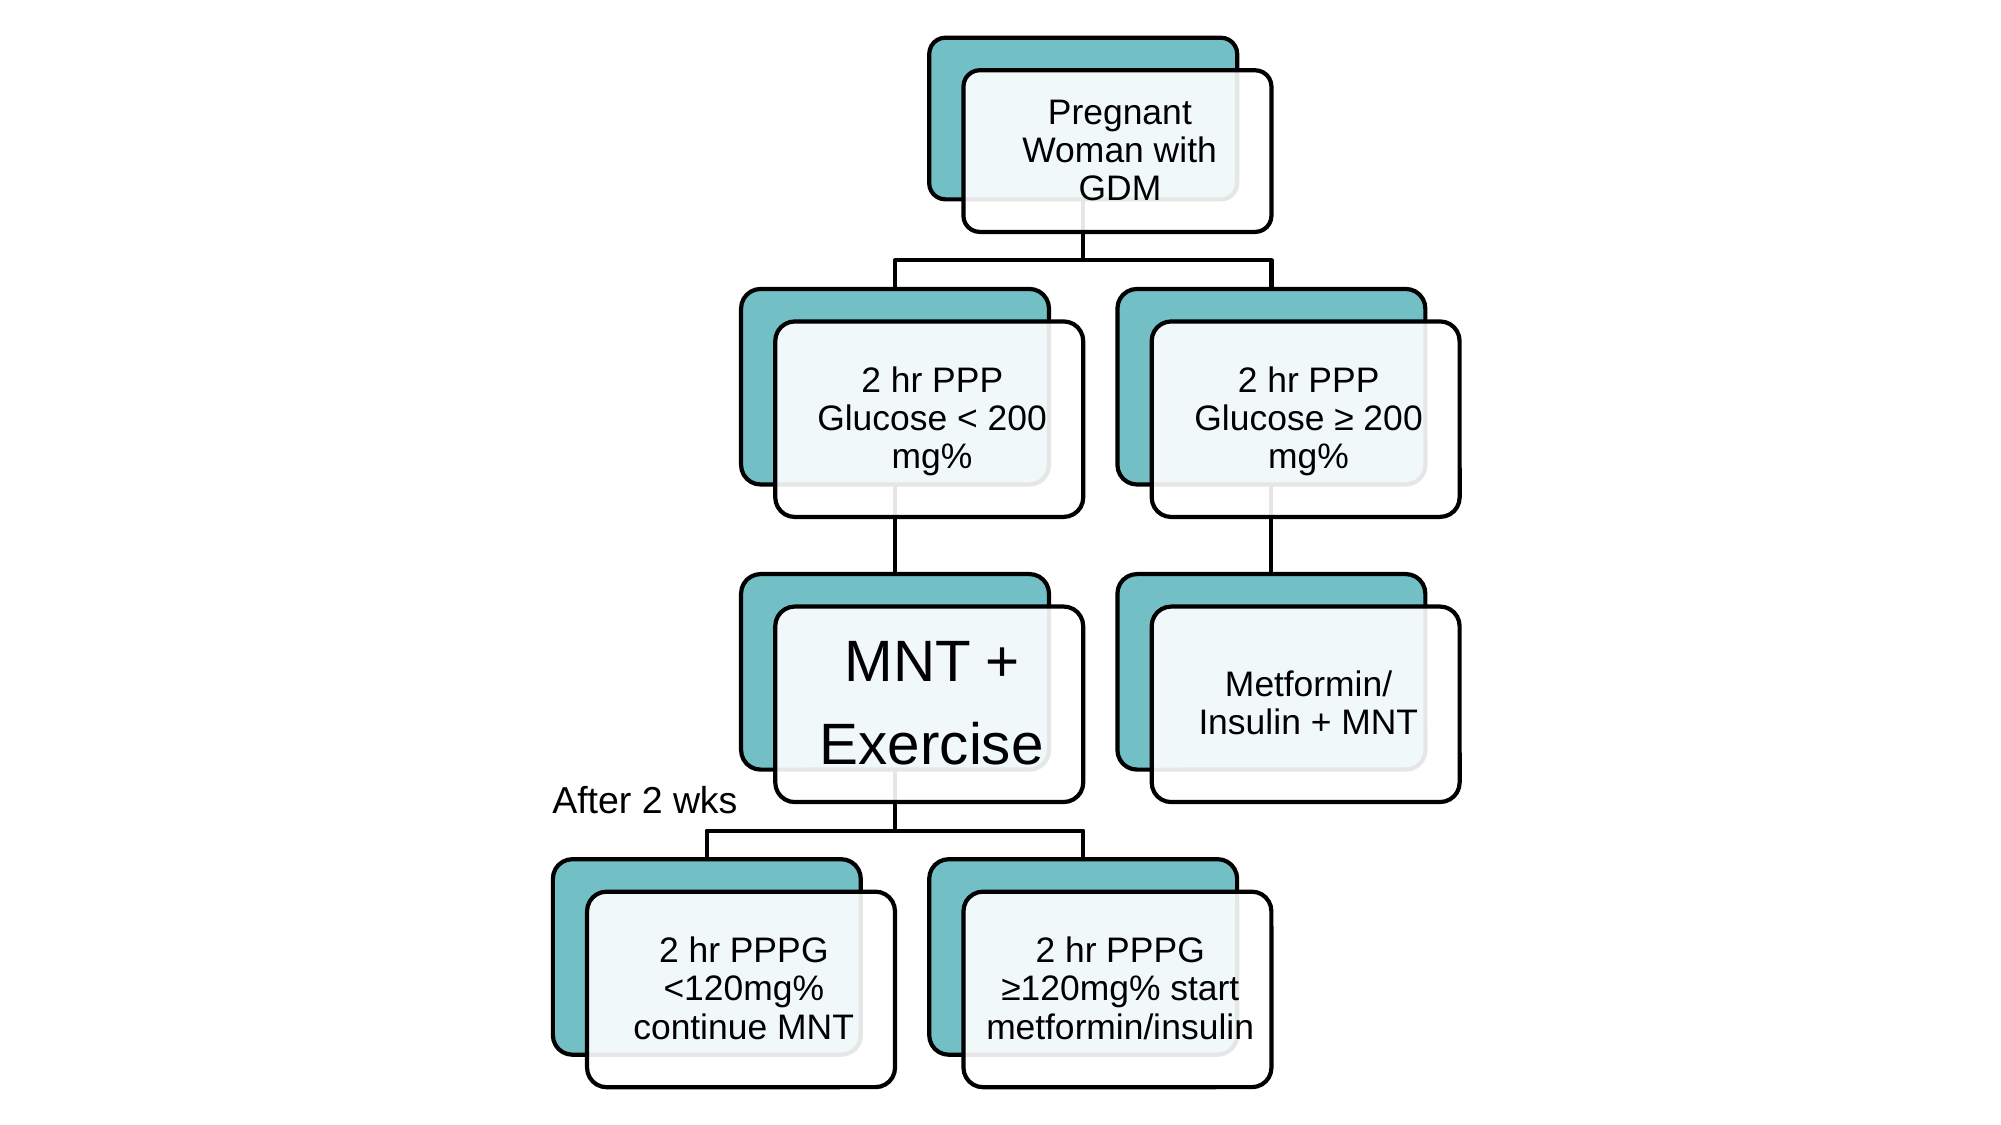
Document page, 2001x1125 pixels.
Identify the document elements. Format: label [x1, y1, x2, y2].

text_box [287, 37, 1726, 1088]
